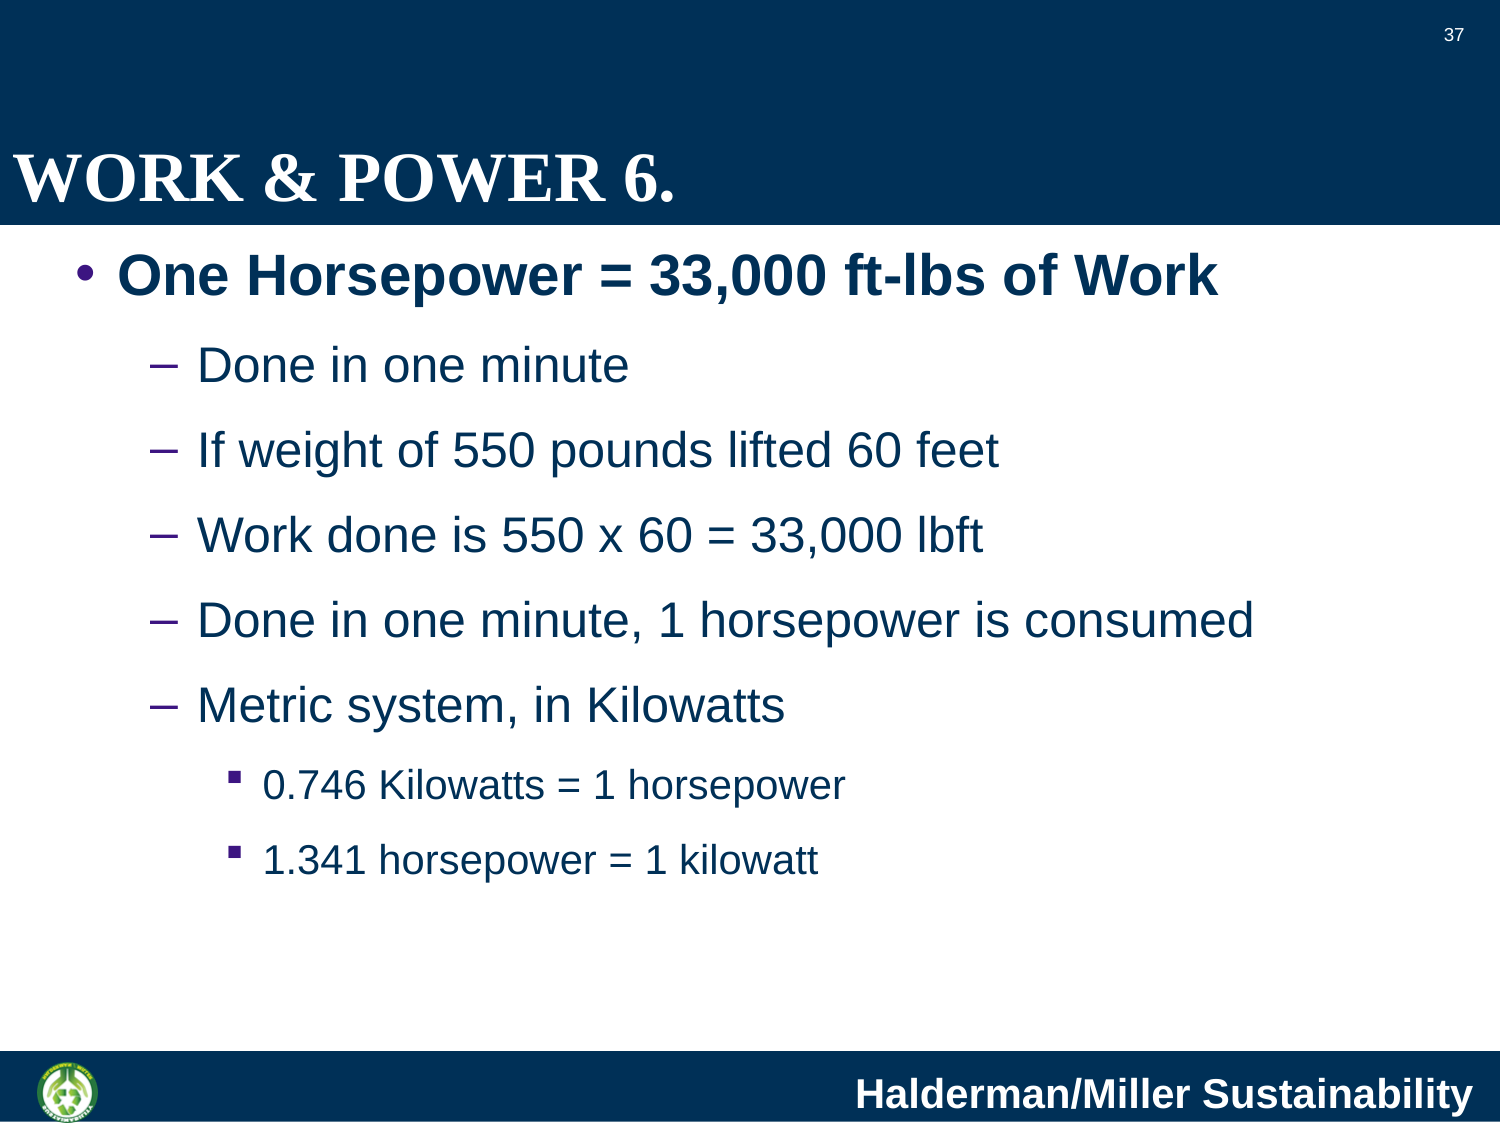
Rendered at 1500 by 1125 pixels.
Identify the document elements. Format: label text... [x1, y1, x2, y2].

slide_number 37 [1389, 18, 1480, 49]
list One Horsepower = 33,000 ft-lbs of Work Done in one minute If weight of 550 pounds lifted 60 feet Work done is 550 x 60 = 33,000 lbft Done in one minute, 1 horsepower is consumed Metric system, in Kilowatts 0.746 Kilowatts = 1 horsepower 1.341 horsepower = 1 kilowatt [75, 237, 1425, 980]
title WORK & POWER 6. [12, 35, 1363, 216]
picture [37, 1062, 98, 1123]
